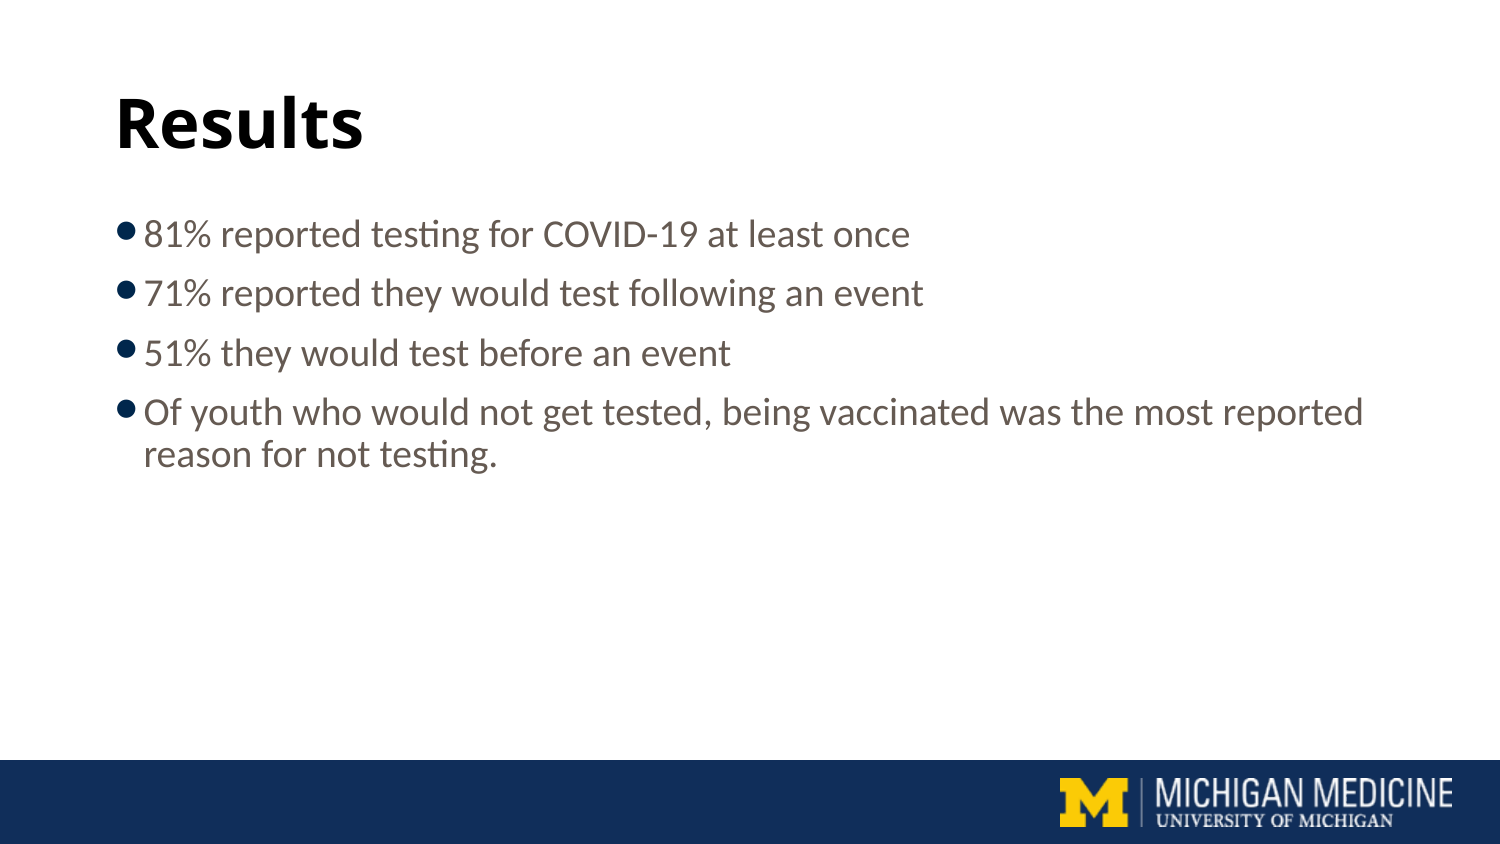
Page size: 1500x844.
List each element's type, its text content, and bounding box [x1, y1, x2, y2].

title Results [103, 44, 1397, 207]
list 81% reported testing for COVID-19 at least once 71% reported they would test following an event 51% they would test before an event Of youth who would not get tested, being vaccinated was the most reported reason for not testing. [103, 207, 1397, 744]
picture [0, 760, 1500, 844]
